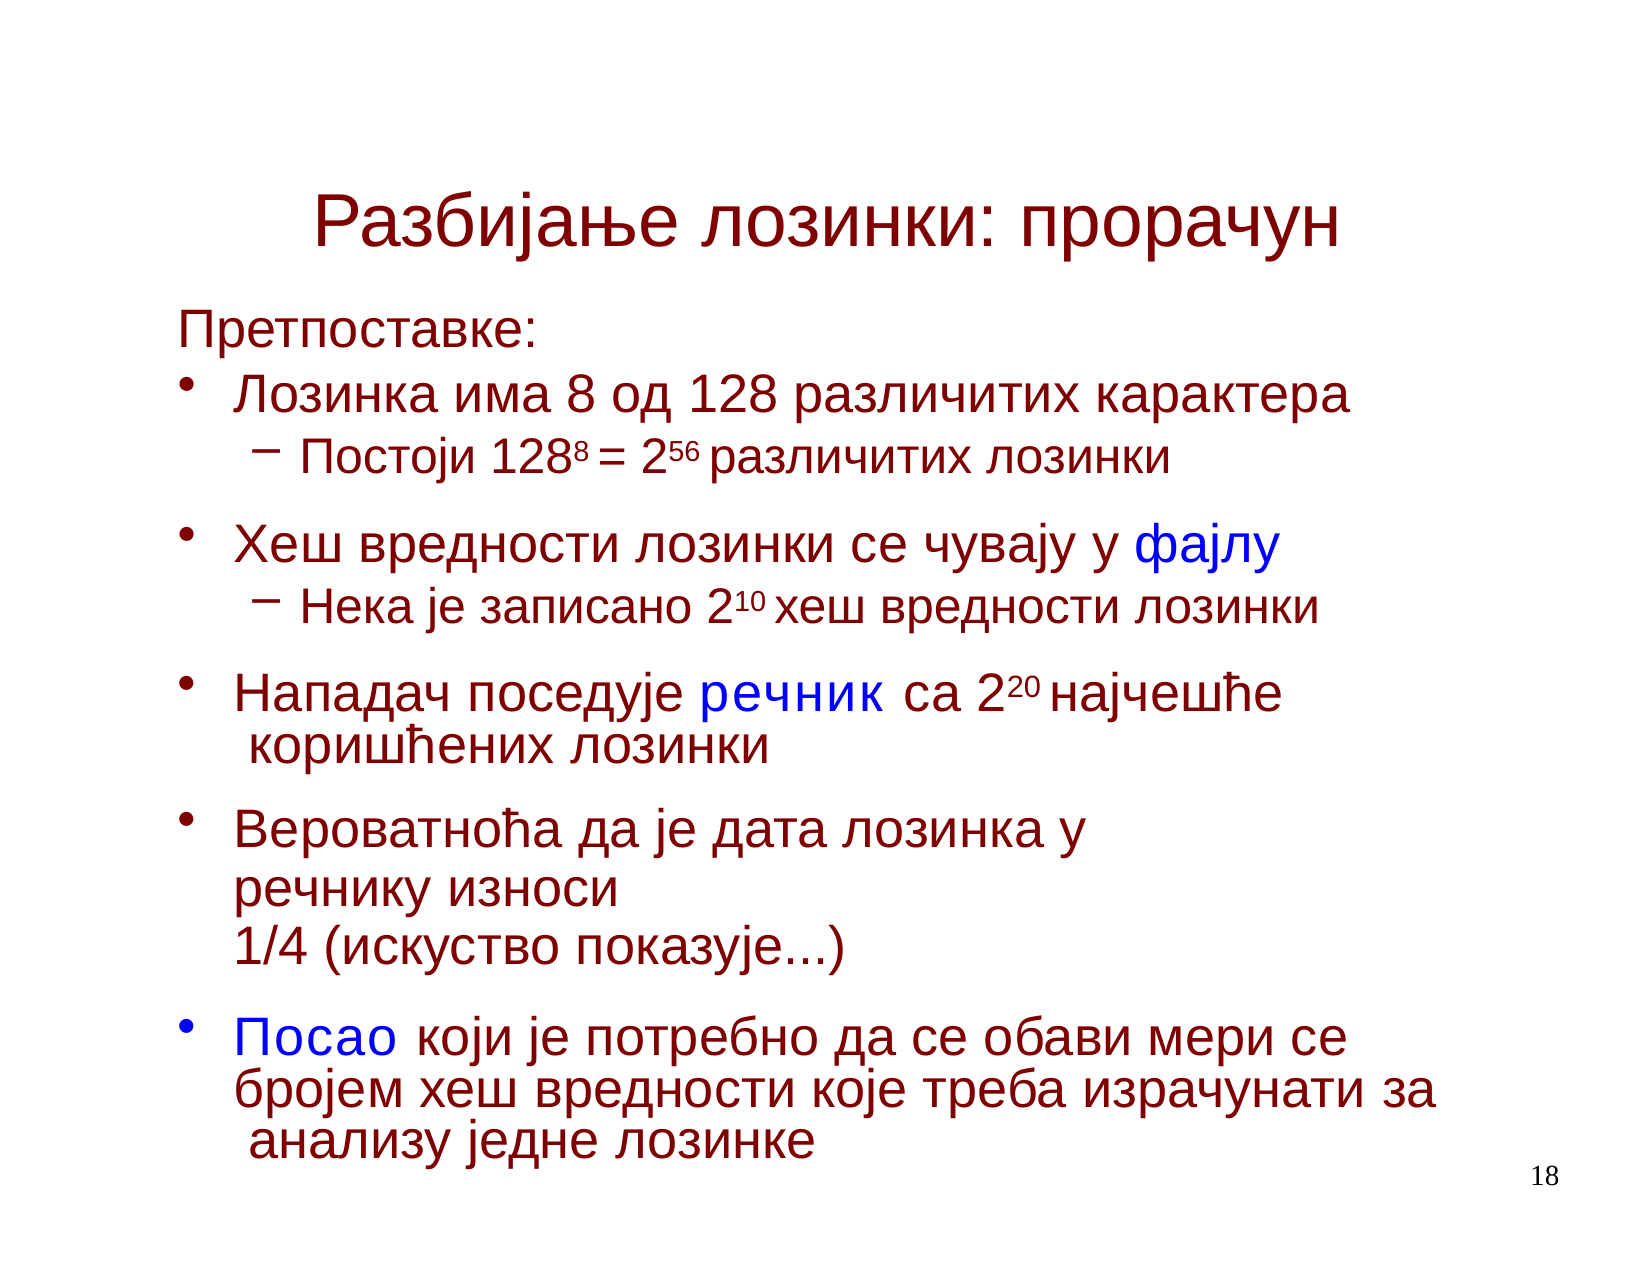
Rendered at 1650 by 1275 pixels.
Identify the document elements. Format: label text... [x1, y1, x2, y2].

title Разбијање лозинки: прорачун [310, 169, 1352, 290]
slide_number 18 [1526, 1157, 1564, 1275]
text_box Претпоставке: Лозинка има 8 од 128 различитих карактера Постоји 1288 = 256 различитих лозинки Хеш вредности лозинки се чувају у фајлу Нека је записано 210 хеш вредности лозинки Нападач поседује речник са 220 најчешће коришћених лозинки Вероватноћа да је дата лозинка у речнику износи 1/4 (искуство показује...) Посао који је потребно да се обави мери се бројем хеш вредности које треба израчунати за анализу једне лозинке [160, 290, 1510, 1170]
